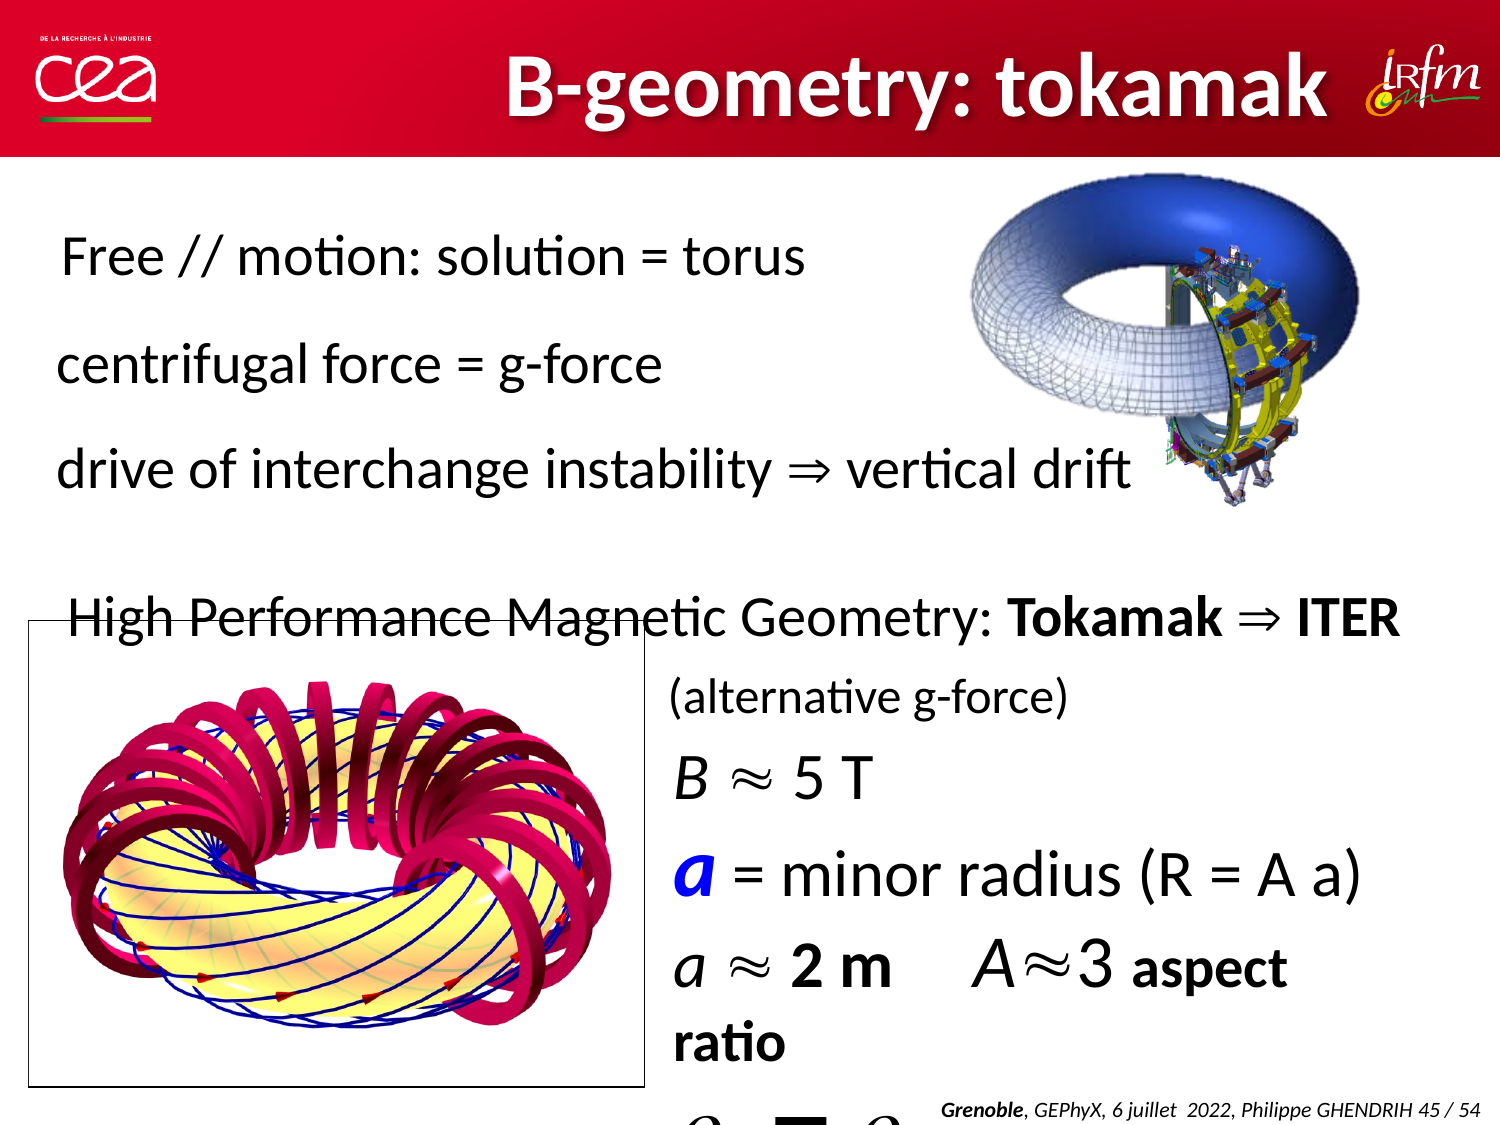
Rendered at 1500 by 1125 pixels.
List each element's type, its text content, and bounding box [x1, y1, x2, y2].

text_box Grenoble, GEPhyX, 6 juillet 2022, Philippe GHENDRIH 45 / 54 [926, 1095, 1486, 1125]
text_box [28, 563, 1455, 1115]
title B-geometry: tokamak [174, 4, 1330, 155]
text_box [42, 155, 1384, 510]
picture [0, 0, 1500, 157]
